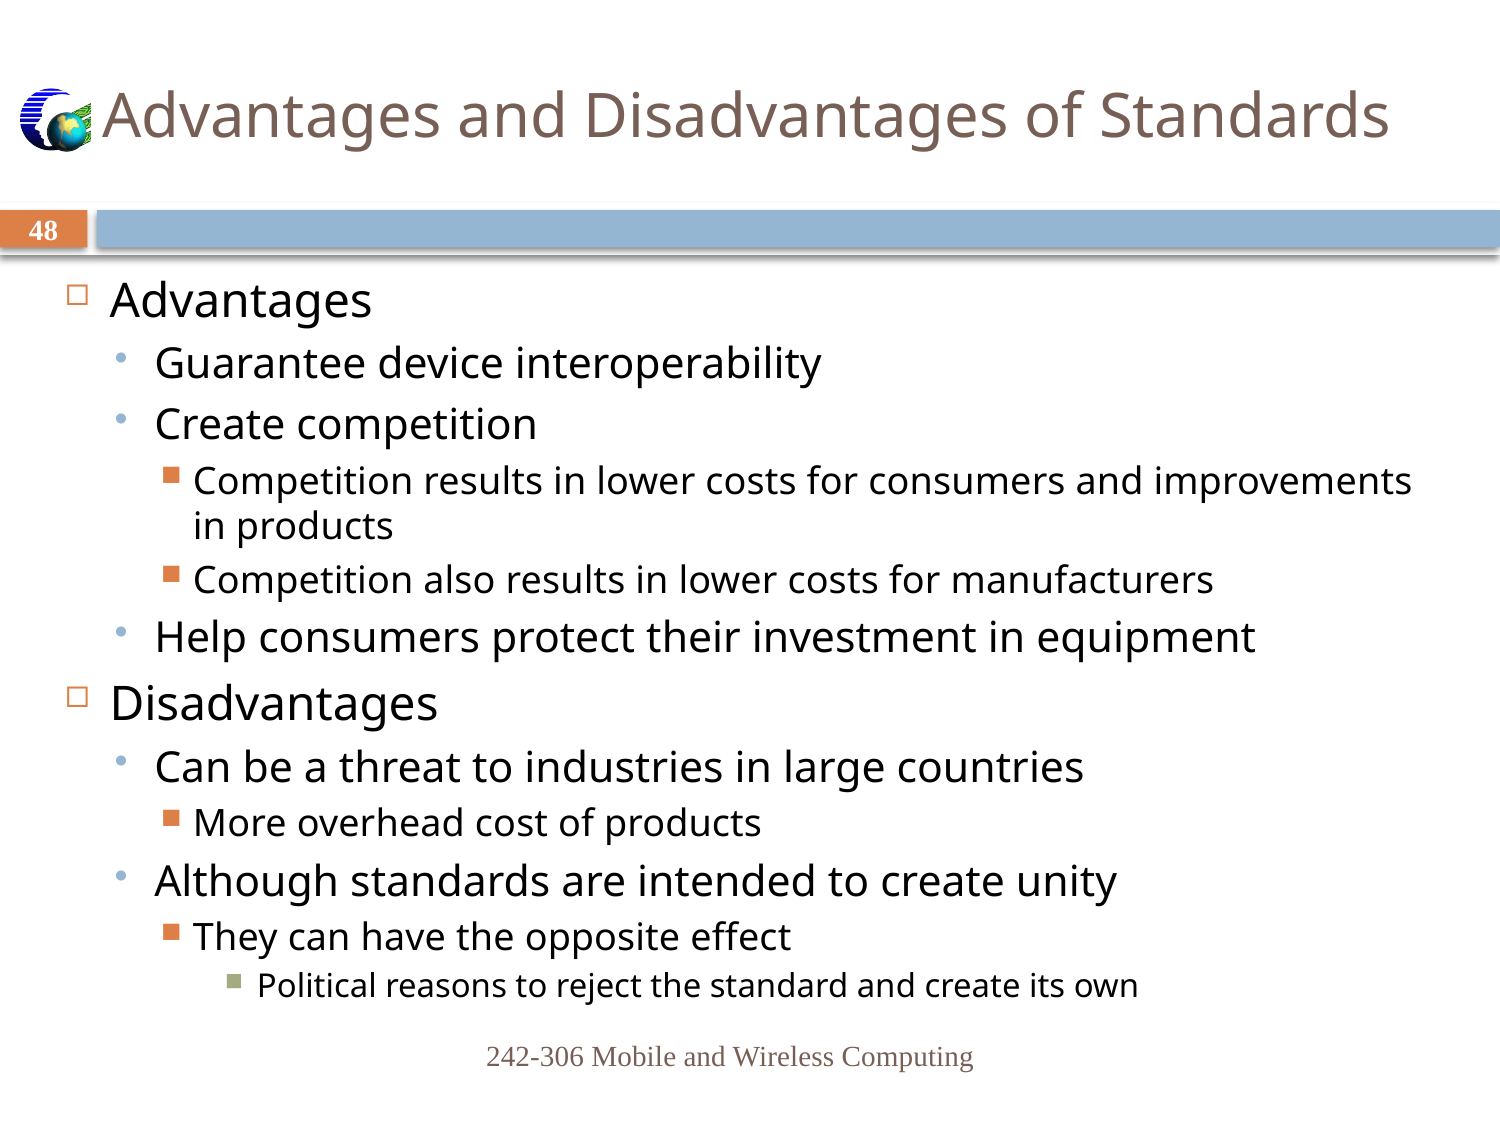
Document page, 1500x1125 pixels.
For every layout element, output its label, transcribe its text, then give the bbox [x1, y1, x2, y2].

picture [19, 86, 87, 153]
list Advantages Guarantee device interoperability Create competition Competition results in lower costs for consumers and improvements in products Competition also results in lower costs for manufacturers Help consumers protect their investment in equipment Disadvantages Can be a threat to industries in large countries More overhead cost of products Although standards are intended to create unity They can have the opposite effect Political reasons to reject the standard and create its own [50, 262, 1438, 1013]
footer 242-306 Mobile and Wireless Computing [99, 1024, 990, 1085]
title Advantages and Disadvantages of Standards [87, 37, 1413, 188]
slide_number 48 [0, 208, 88, 249]
